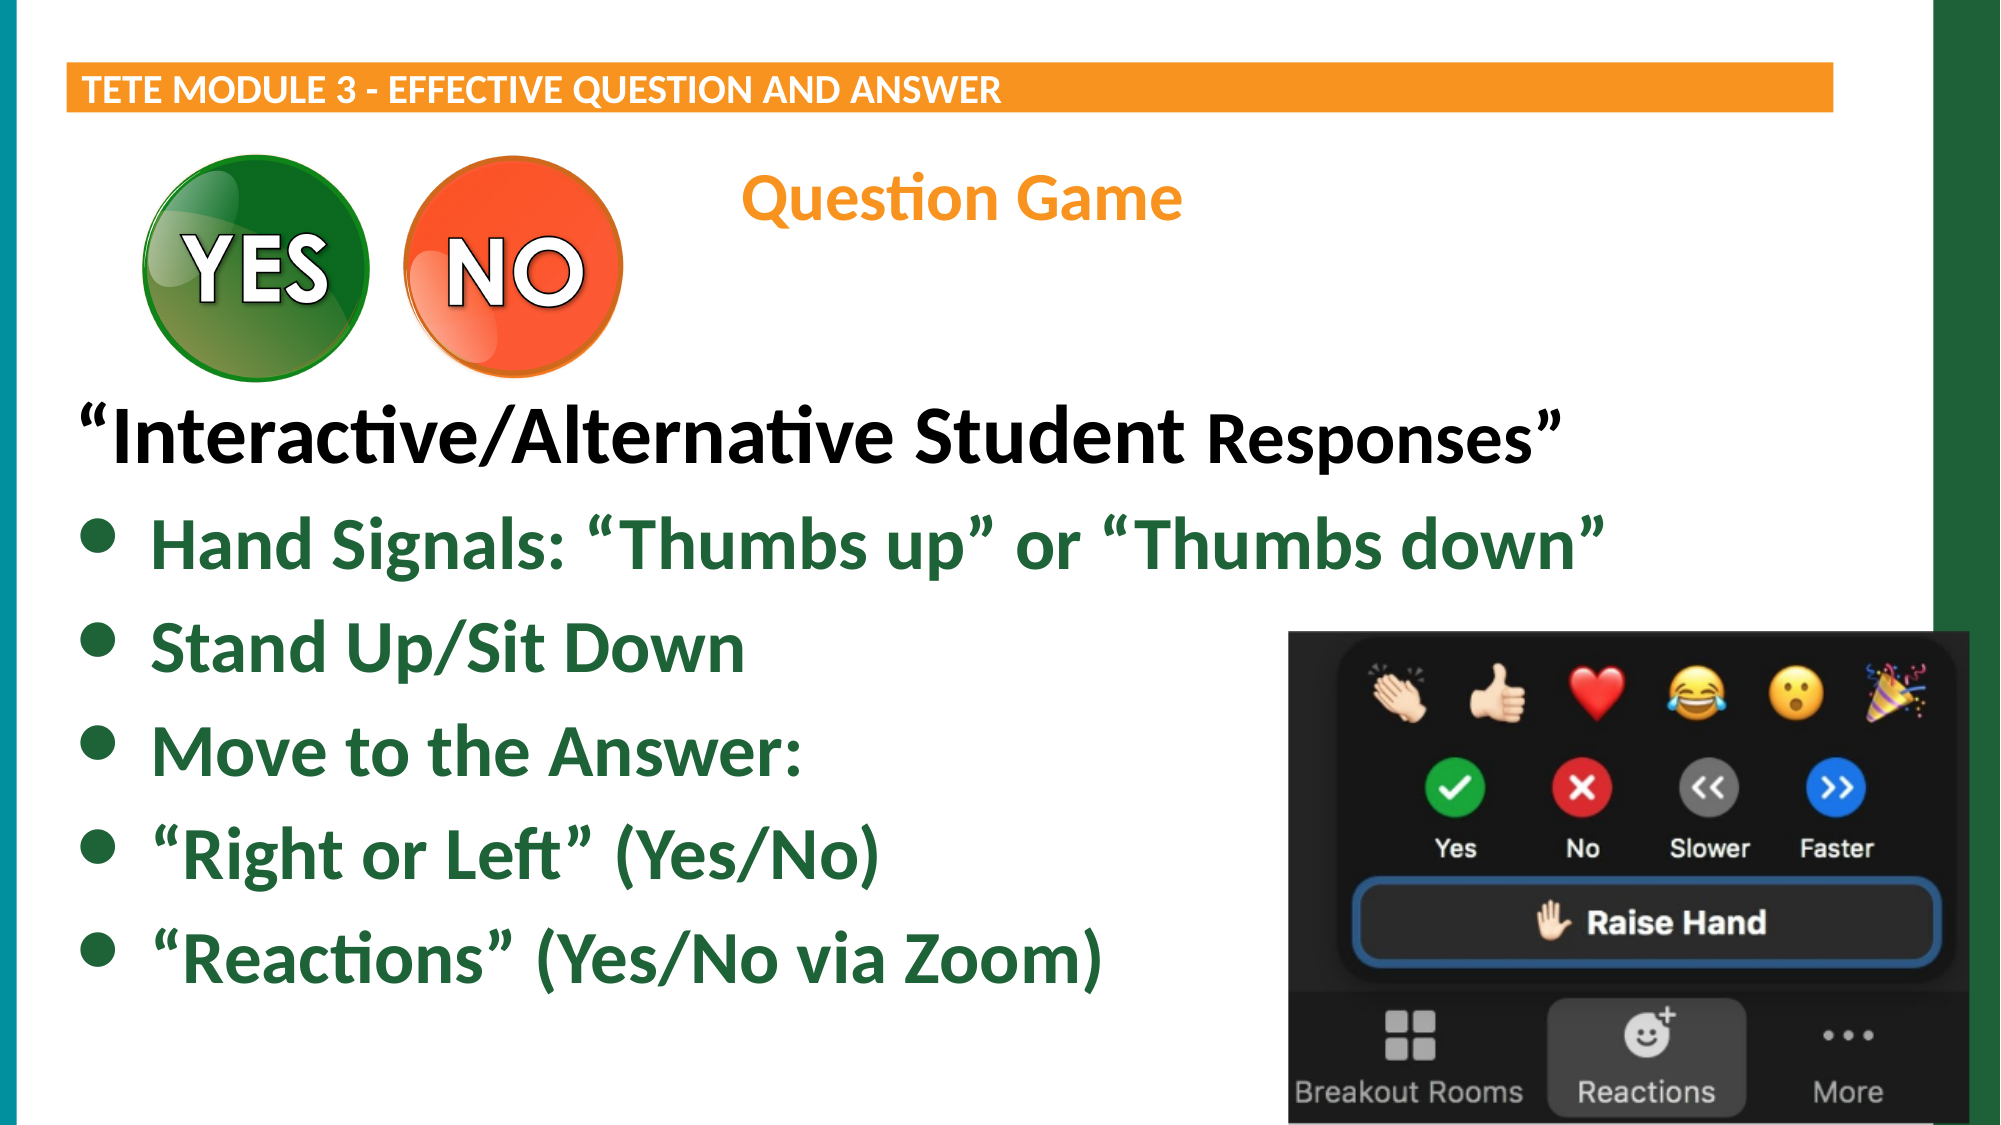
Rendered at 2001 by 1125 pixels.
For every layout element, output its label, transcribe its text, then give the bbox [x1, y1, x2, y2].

text_box Question Game [640, 137, 1636, 250]
picture [1287, 630, 1971, 1125]
list TETE MODULE 3 - EFFECTIVE QUESTION AND ANSWER [66, 62, 1834, 113]
text_box “Interactive/Alternative Student Responses” Hand Signals: “Thumbs up” or “Thumbs down” Stand Up/Sit Down Move to the Answer: “Right or Left” (Yes/No) “Reactions” (Yes/No via Zoom) [60, 250, 1726, 1082]
picture [119, 136, 639, 396]
